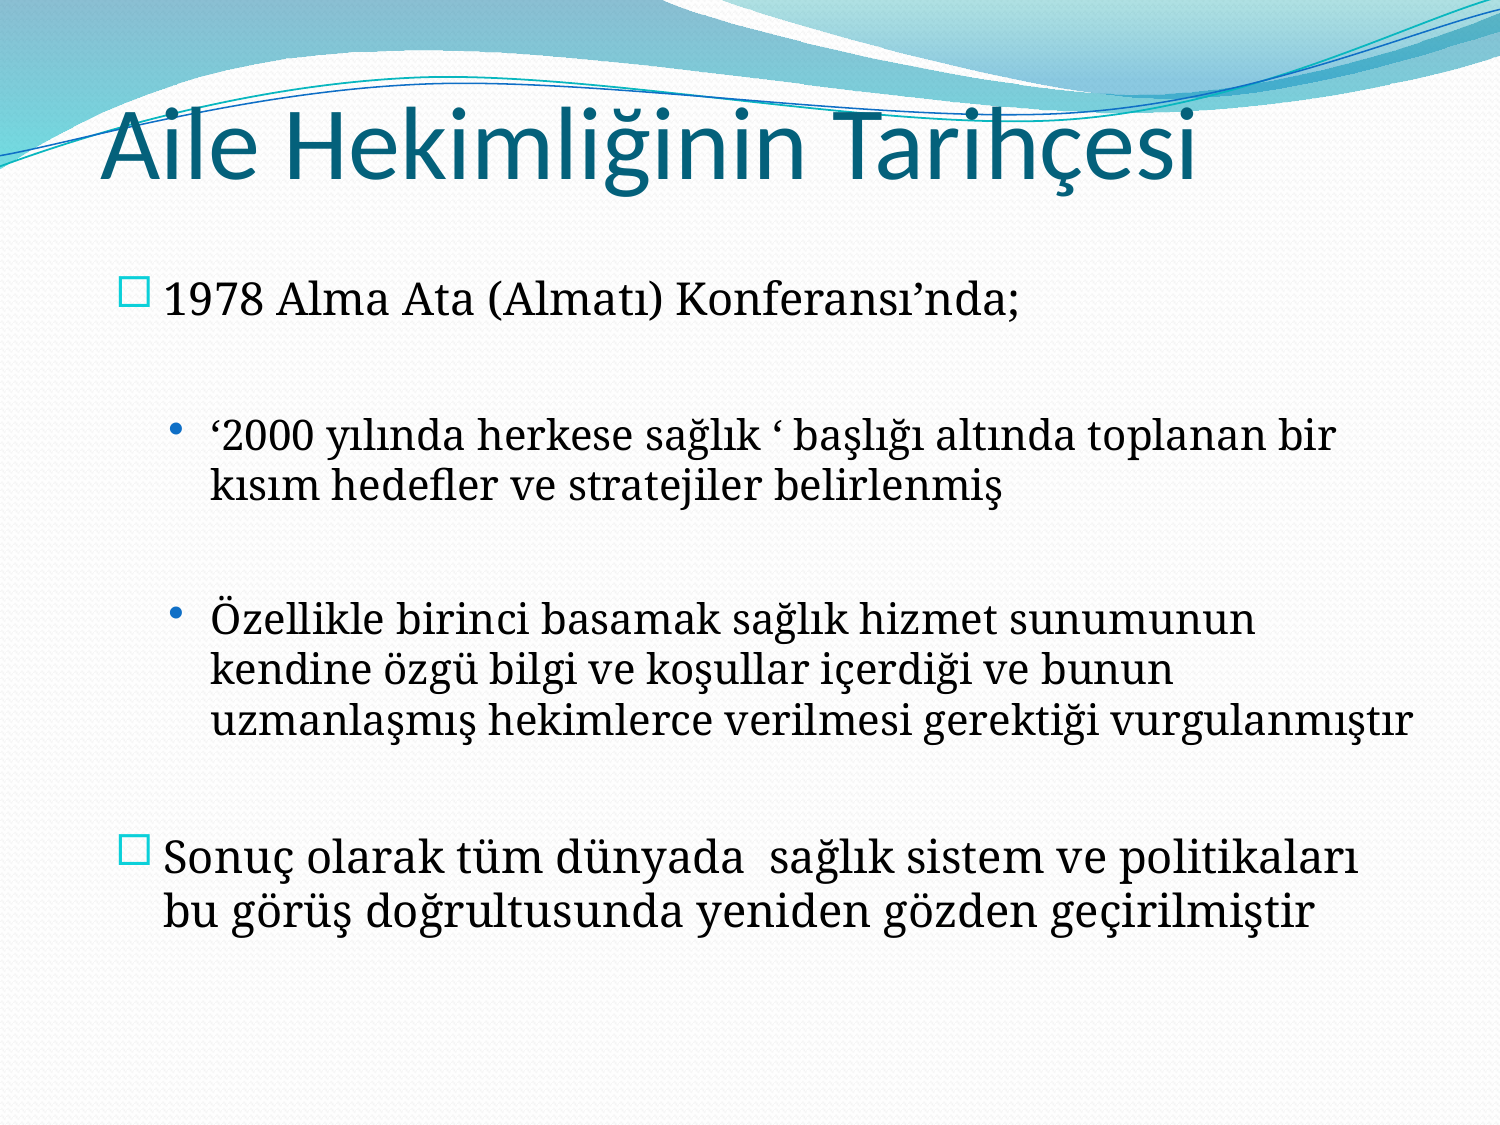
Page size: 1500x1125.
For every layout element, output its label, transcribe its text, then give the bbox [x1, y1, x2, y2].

list 1978 Alma Ata (Almatı) Konferansı’nda; ‘2000 yılında herkese sağlık ‘ başlığı altında toplanan bir kısım hedefler ve stratejiler belirlenmiş Özellikle birinci basamak sağlık hizmet sunumunun kendine özgü bilgi ve koşullar içerdiği ve bunun uzmanlaşmış hekimlerce verilmesi gerektiği vurgulanmıştır Sonuç olarak tüm dünyada sağlık sistem ve politikaları bu görüş doğrultusunda yeniden gözden geçirilmiştir [100, 262, 1439, 1001]
title Aile Hekimliğinin Tarihçesi [100, 37, 1439, 201]
